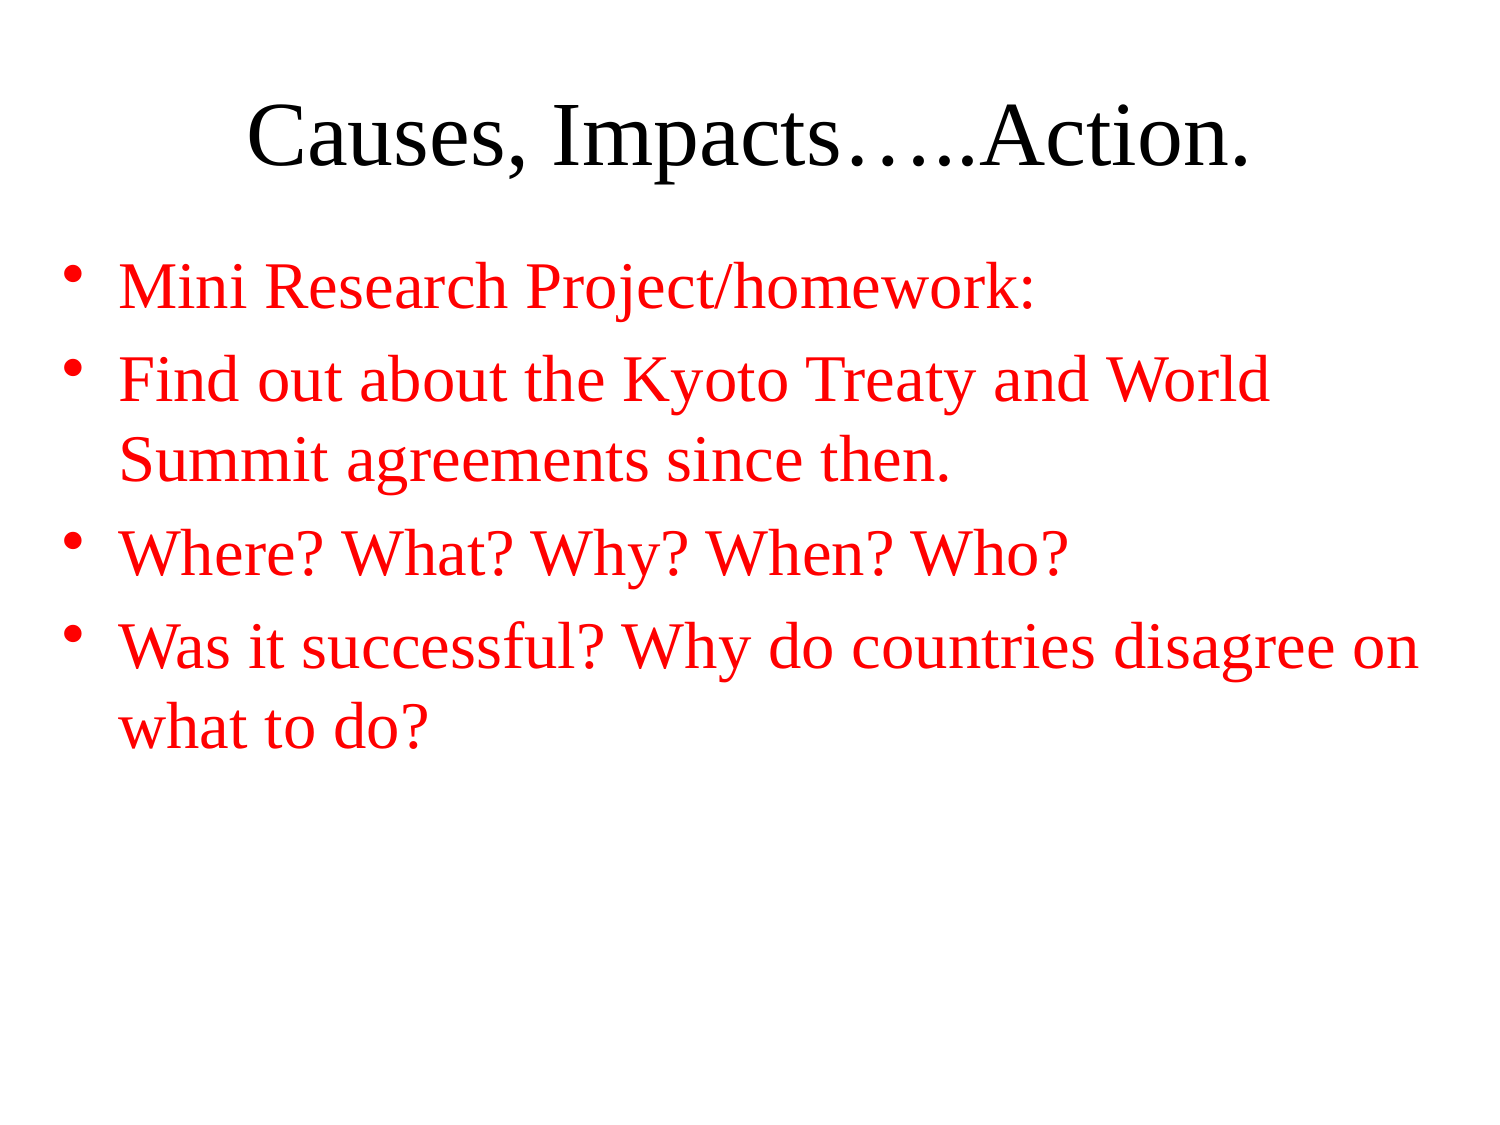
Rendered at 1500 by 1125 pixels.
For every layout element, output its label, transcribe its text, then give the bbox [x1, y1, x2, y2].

title Causes, Impacts…..Action. [112, 58, 1388, 200]
list Mini Research Project/homework: Find out about the Kyoto Treaty and World Summit agreements since then. Where? What? Why? When? Who? Was it successful? Why do countries disagree on what to do? [46, 234, 1442, 957]
